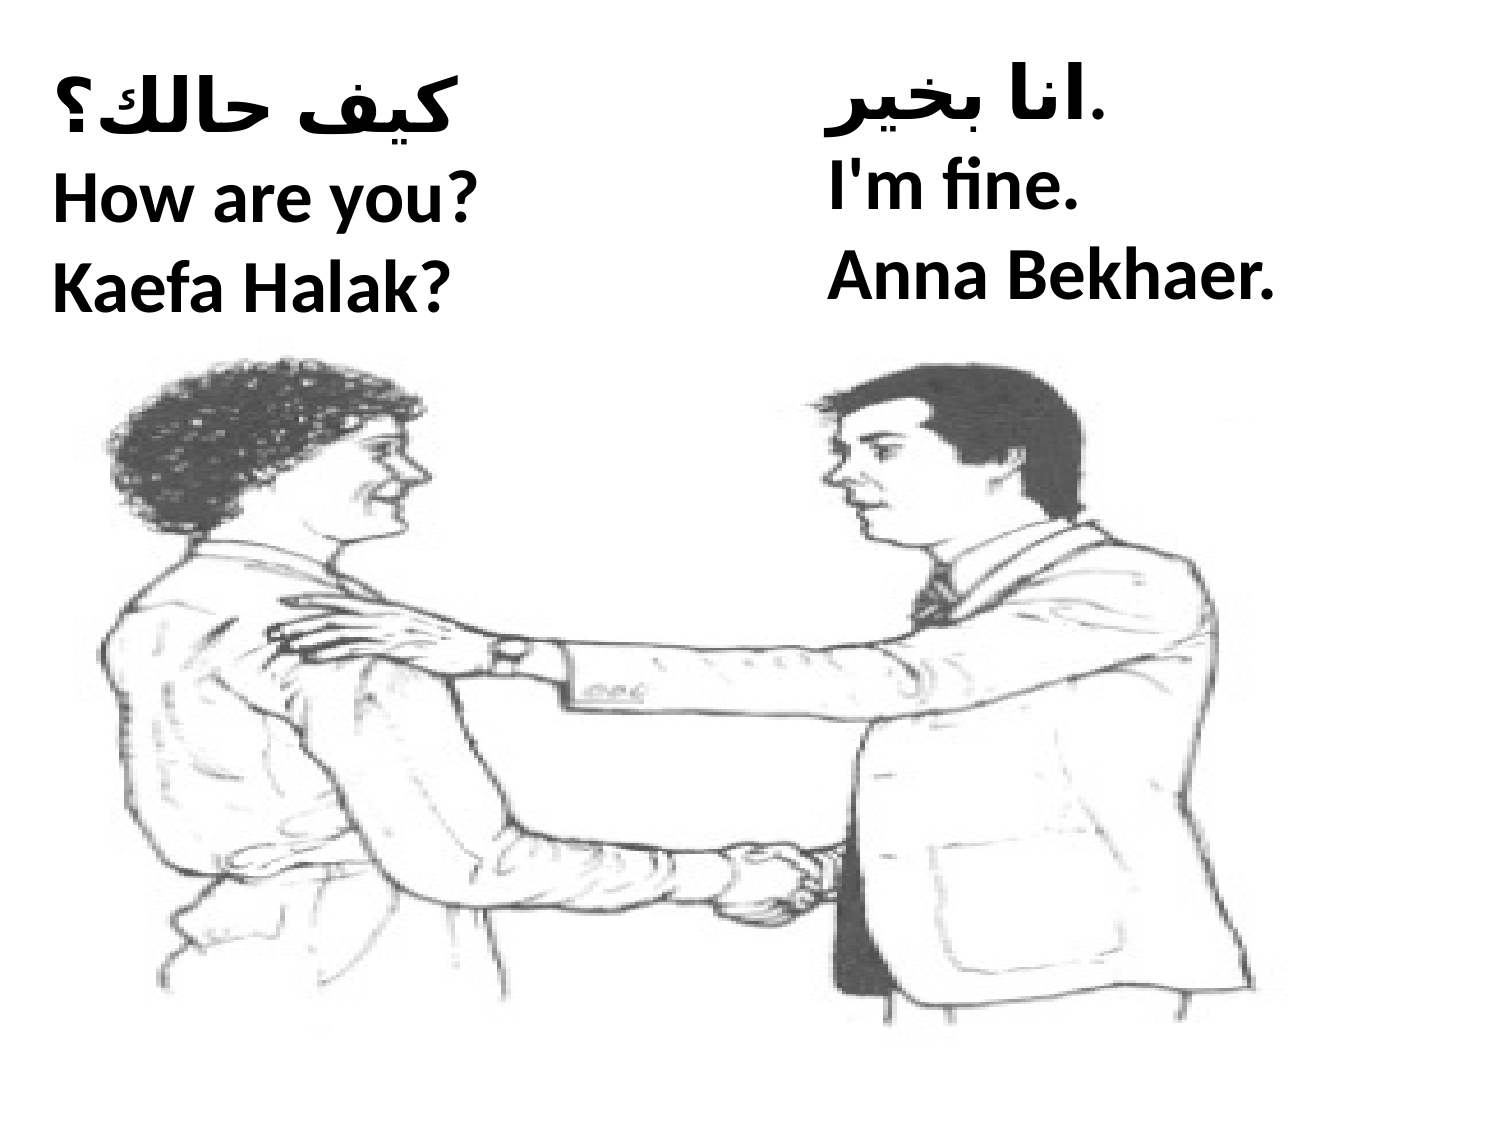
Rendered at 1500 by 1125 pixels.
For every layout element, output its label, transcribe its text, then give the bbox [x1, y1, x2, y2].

text_box كيف حالك؟ How are you? Kaefa Halak? [37, 49, 788, 335]
picture [37, 337, 1413, 1045]
text_box انا بخير. I'm fine. Anna Bekhaer. [812, 37, 1425, 323]
